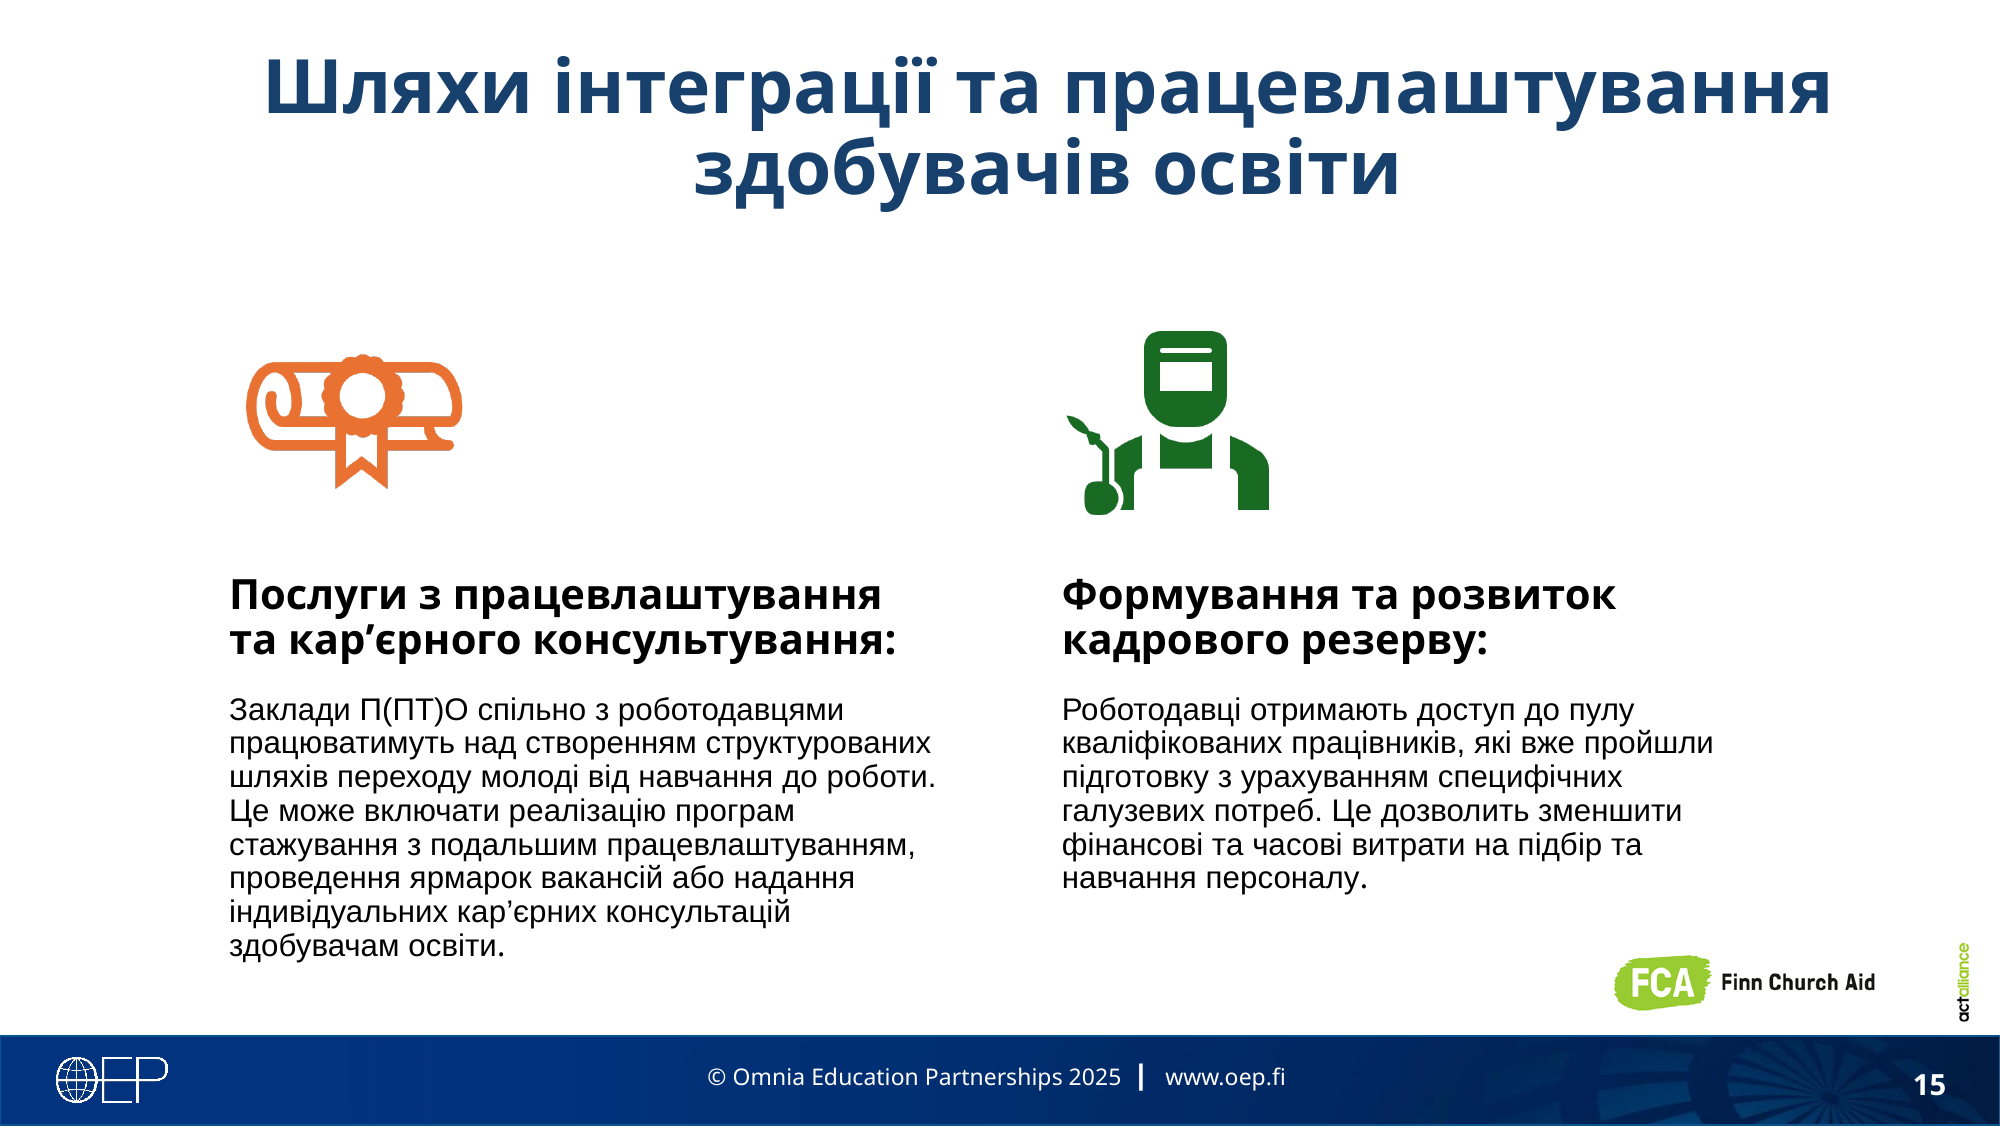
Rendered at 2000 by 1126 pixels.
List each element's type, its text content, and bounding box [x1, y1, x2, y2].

slide_number 15 [1511, 1059, 1962, 1119]
picture [1613, 942, 1970, 1022]
text_box © Omnia Education Partnerships 2025 ┃ www.oep.fi [692, 1055, 1307, 1098]
picture [1, 1037, 1999, 1124]
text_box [103, 284, 1897, 973]
title Шляхи інтеграції та працевлаштування здобувачів освіти [224, 57, 1873, 202]
